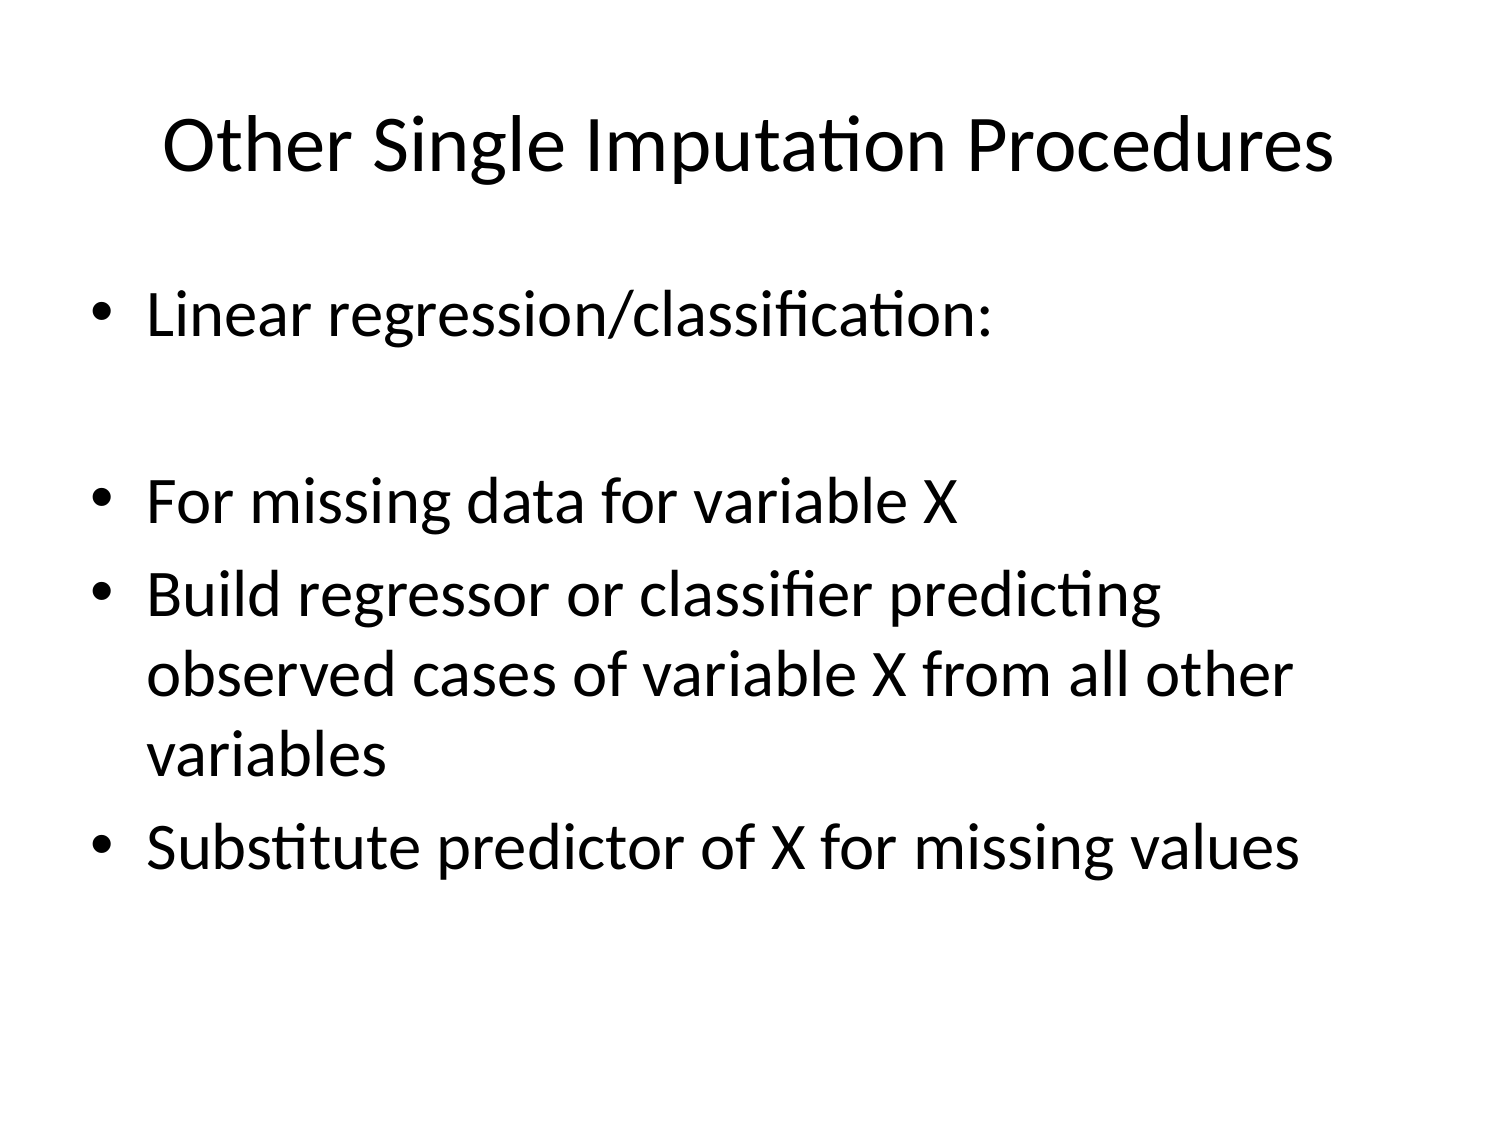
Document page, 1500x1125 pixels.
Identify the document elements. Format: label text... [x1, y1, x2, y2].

title Other Single Imputation Procedures [75, 45, 1425, 233]
list Linear regression/classification: For missing data for variable X Build regressor or classifier predicting observed cases of variable X from all other variables Substitute predictor of X for missing values [75, 262, 1425, 1005]
